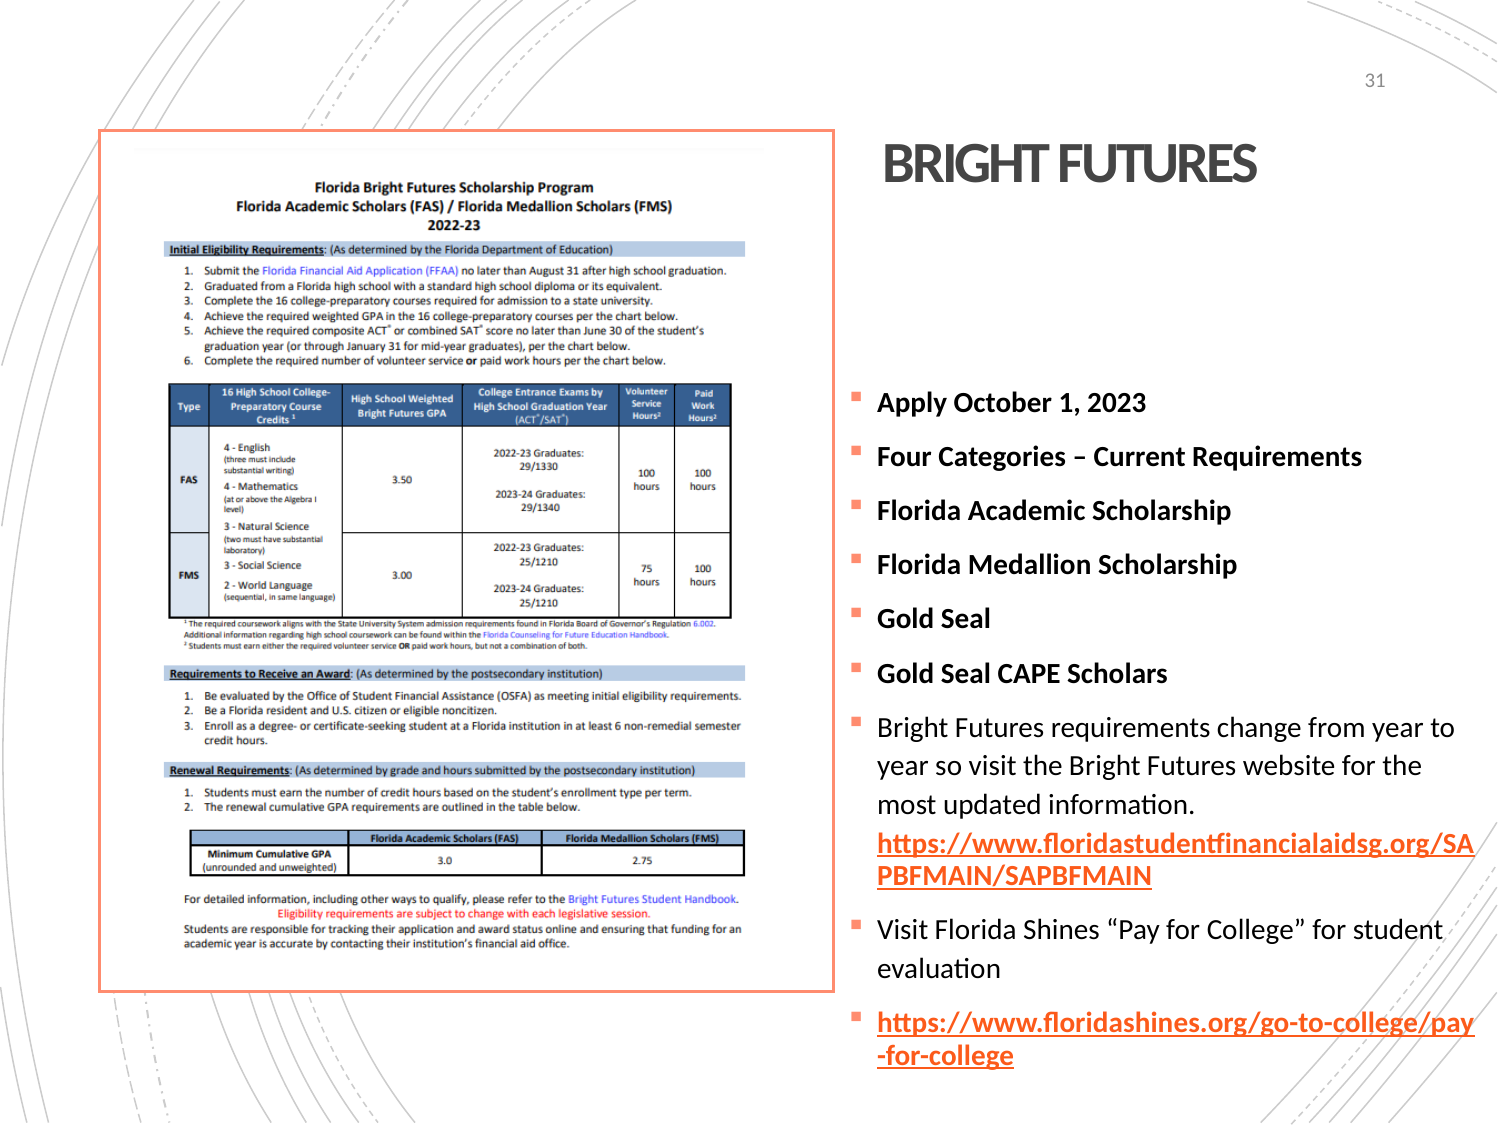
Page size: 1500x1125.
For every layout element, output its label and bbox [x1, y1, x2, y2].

text_box [0, 0, 1498, 1125]
list [134, 148, 764, 973]
